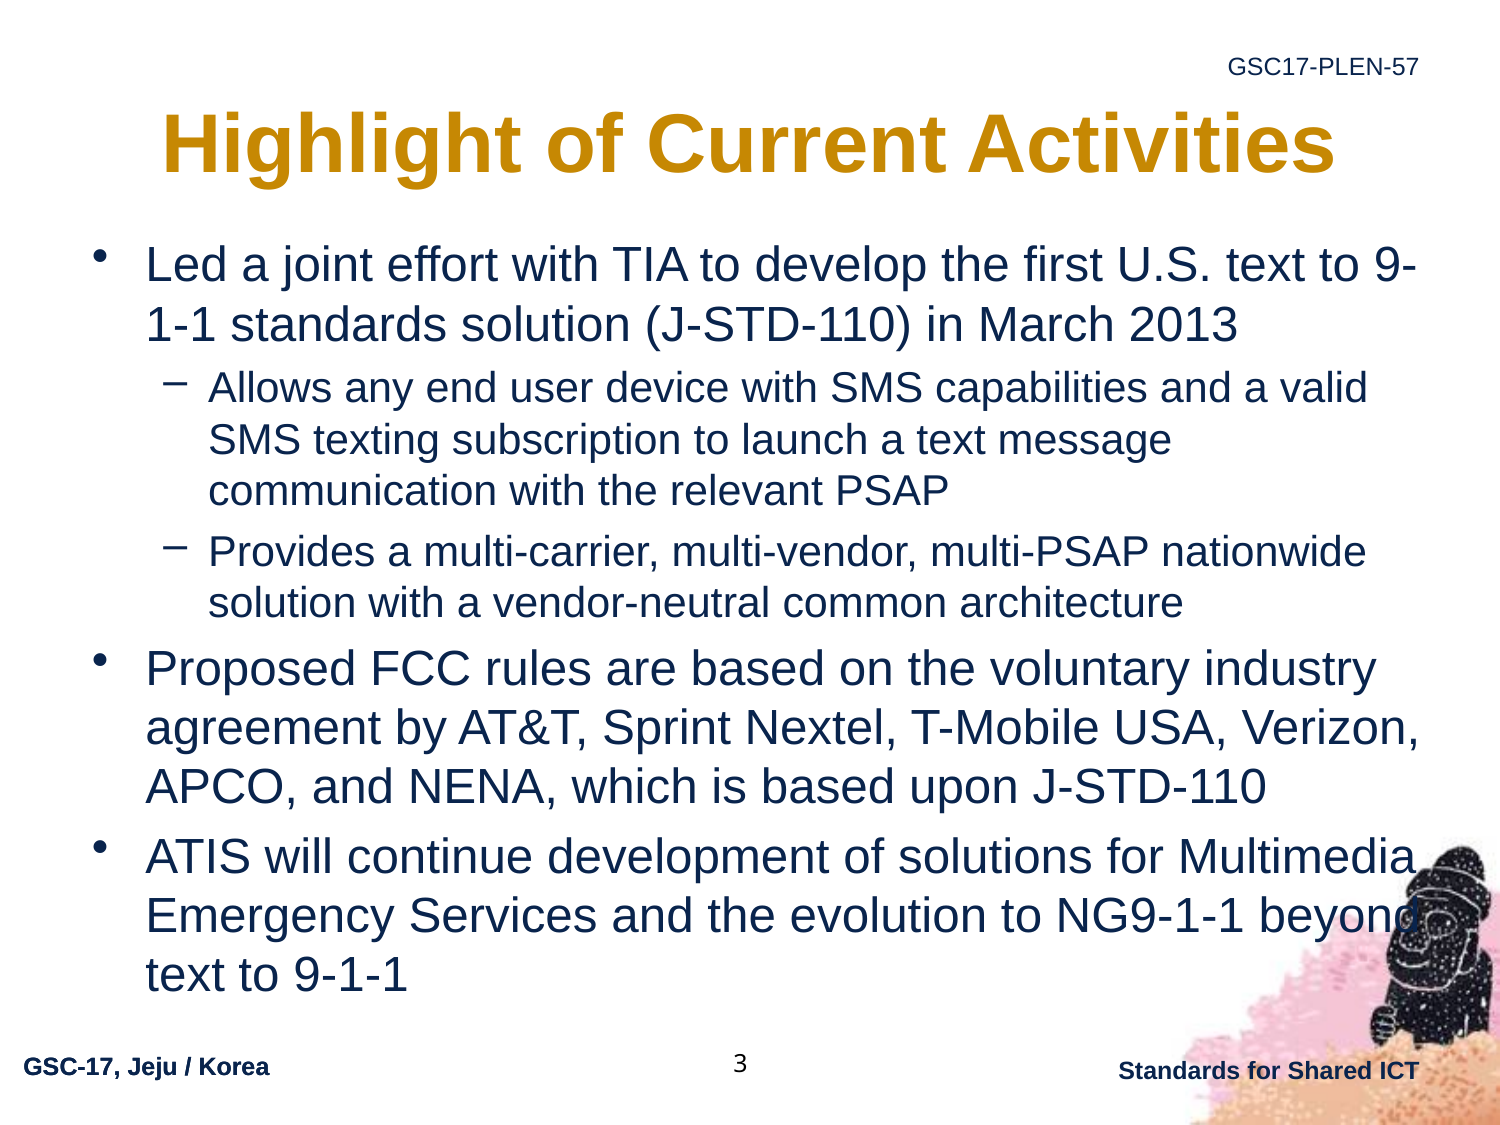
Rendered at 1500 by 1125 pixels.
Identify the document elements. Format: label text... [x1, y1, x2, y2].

slide_number 3 [565, 1039, 916, 1118]
list Led a joint effort with TIA to develop the first U.S. text to 9-1-1 standards solution (J-STD-110) in March 2013 Allows any end user device with SMS capabilities and a valid SMS texting subscription to launch a text message communication with the relevant PSAP Provides a multi-carrier, multi-vendor, multi-PSAP nationwide solution with a vendor-neutral common architecture Proposed FCC rules are based on the voluntary industry agreement by AT&T, Sprint Nextel, T-Mobile USA, Verizon, APCO, and NENA, which is based upon J-STD-110 ATIS will continue development of solutions for Multimedia Emergency Services and the evolution to NG9-1-1 beyond text to 9-1-1 [76, 224, 1450, 1025]
title Highlight of Current Activities [74, 44, 1426, 233]
picture [1171, 832, 1500, 1125]
